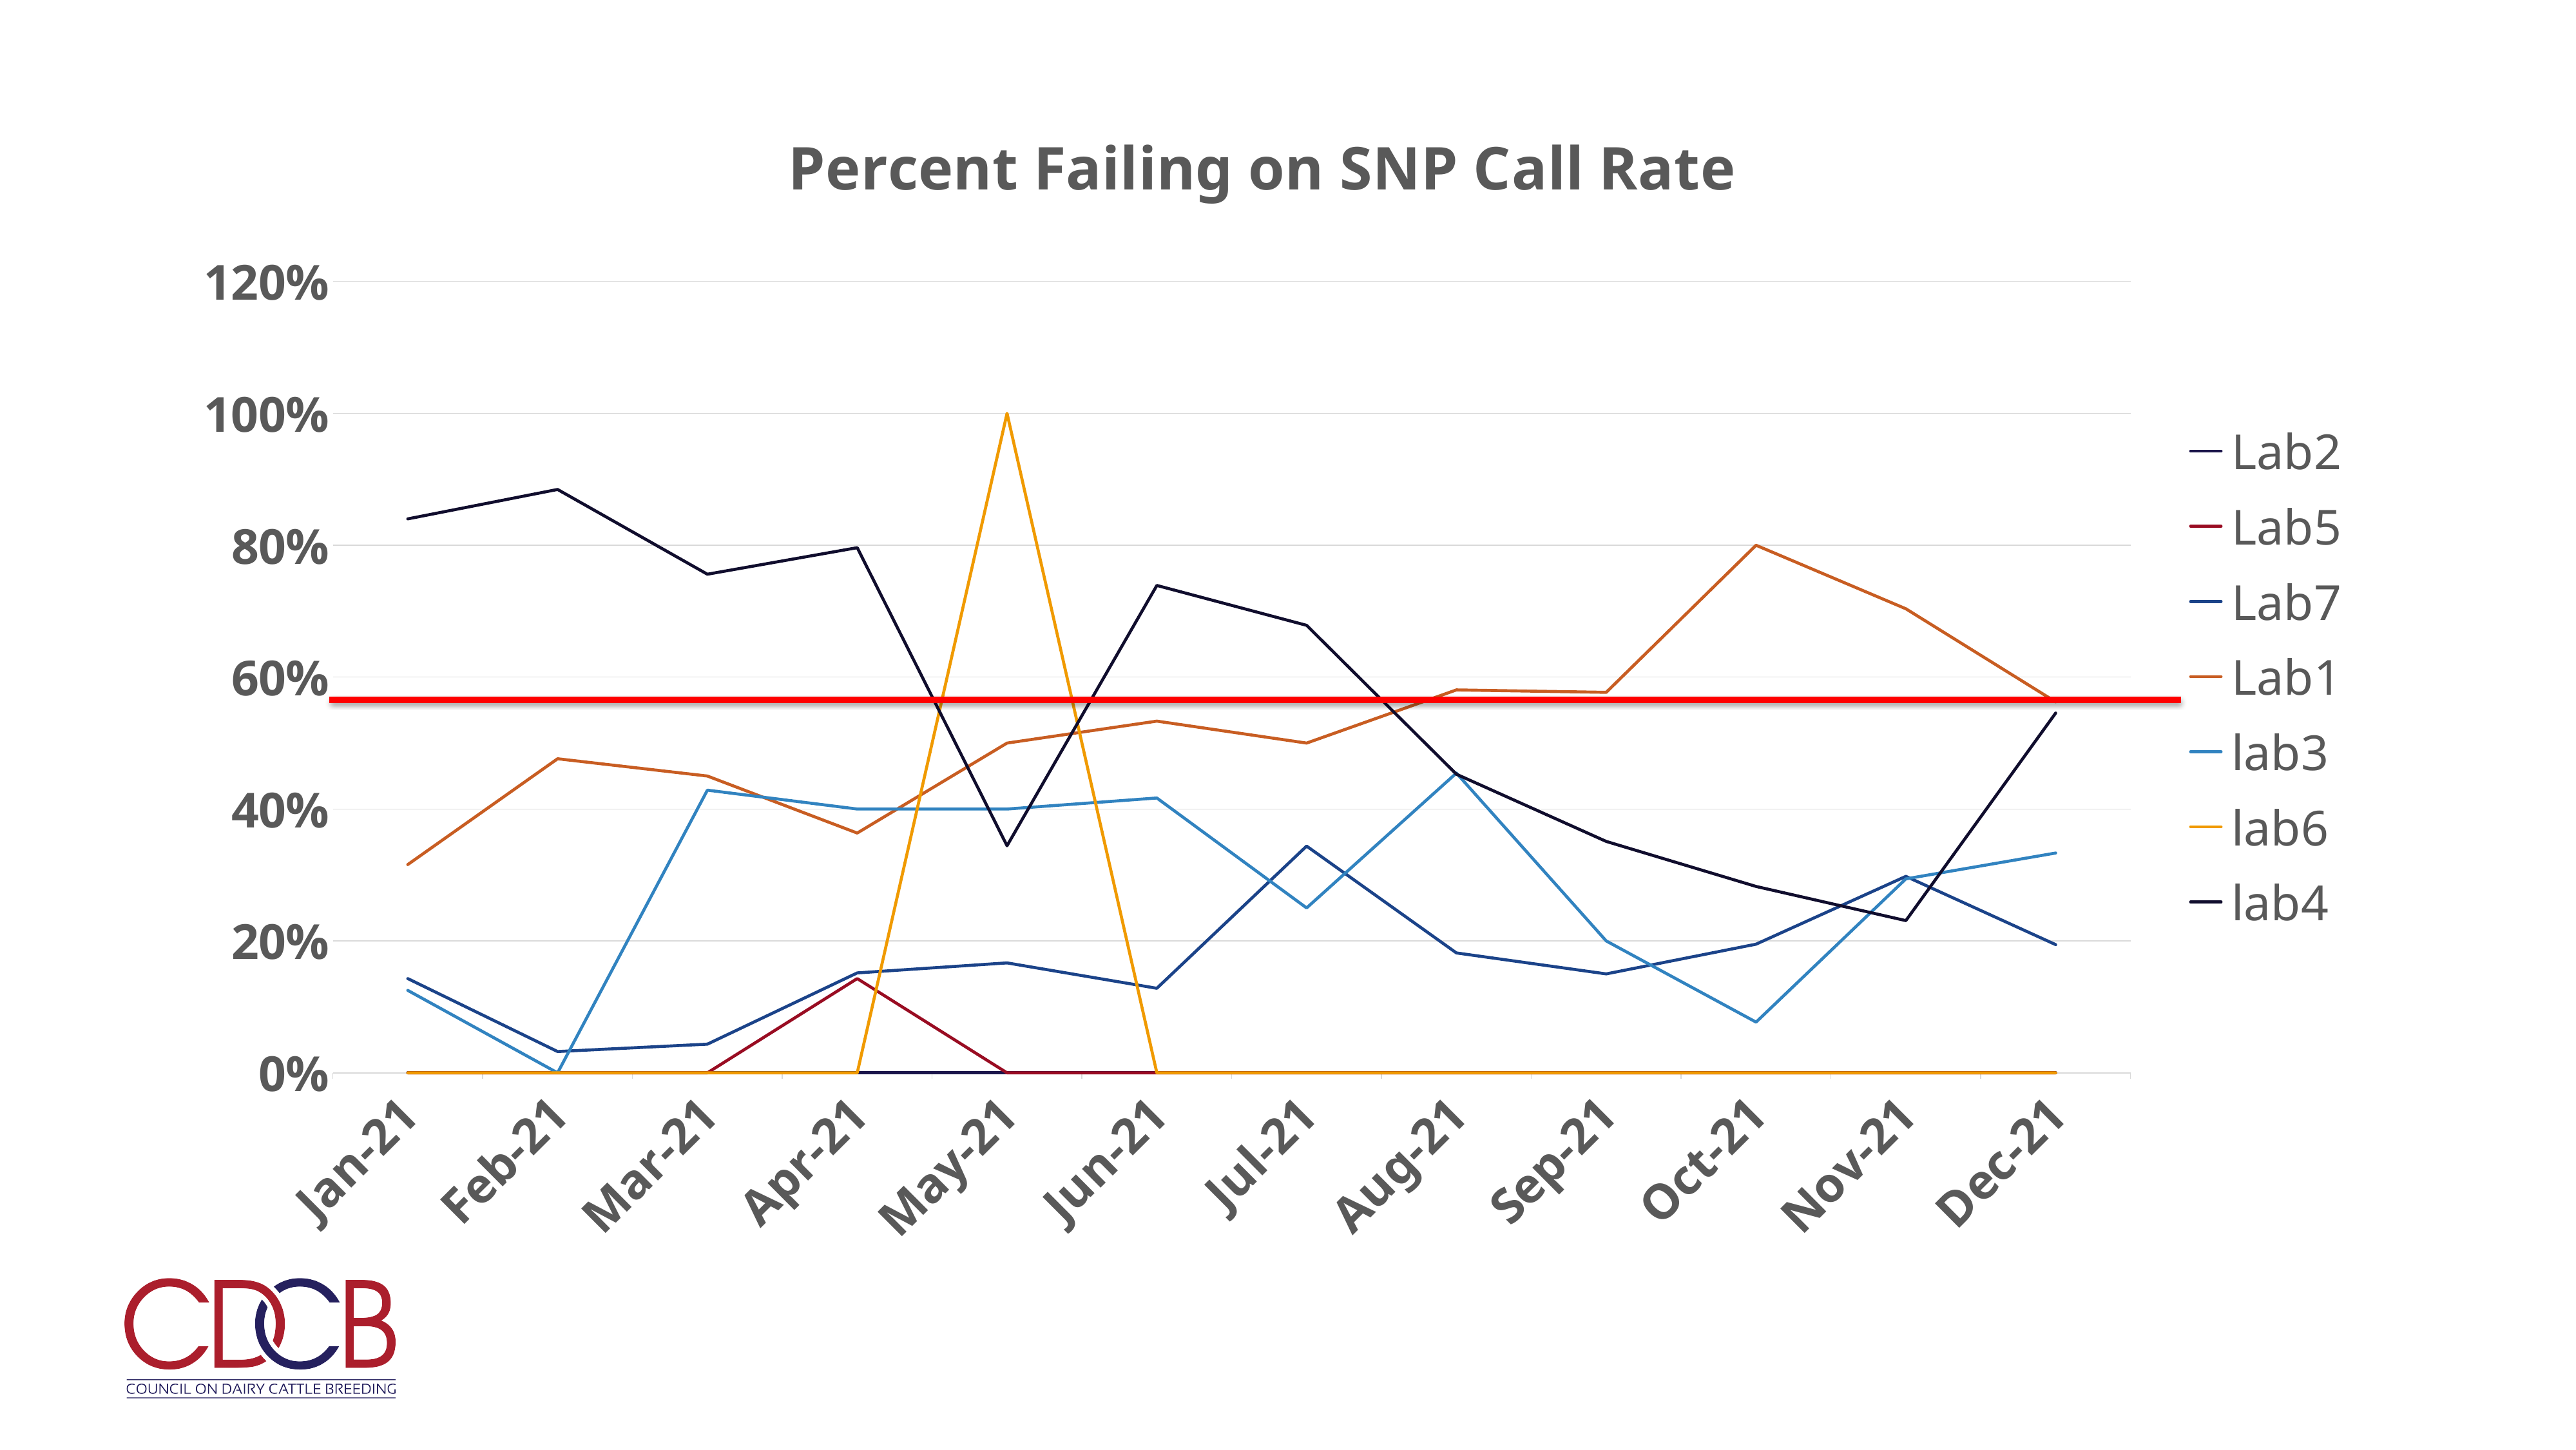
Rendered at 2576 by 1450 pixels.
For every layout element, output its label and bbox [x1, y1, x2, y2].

chart [160, 79, 2366, 1274]
picture [106, 1229, 414, 1447]
